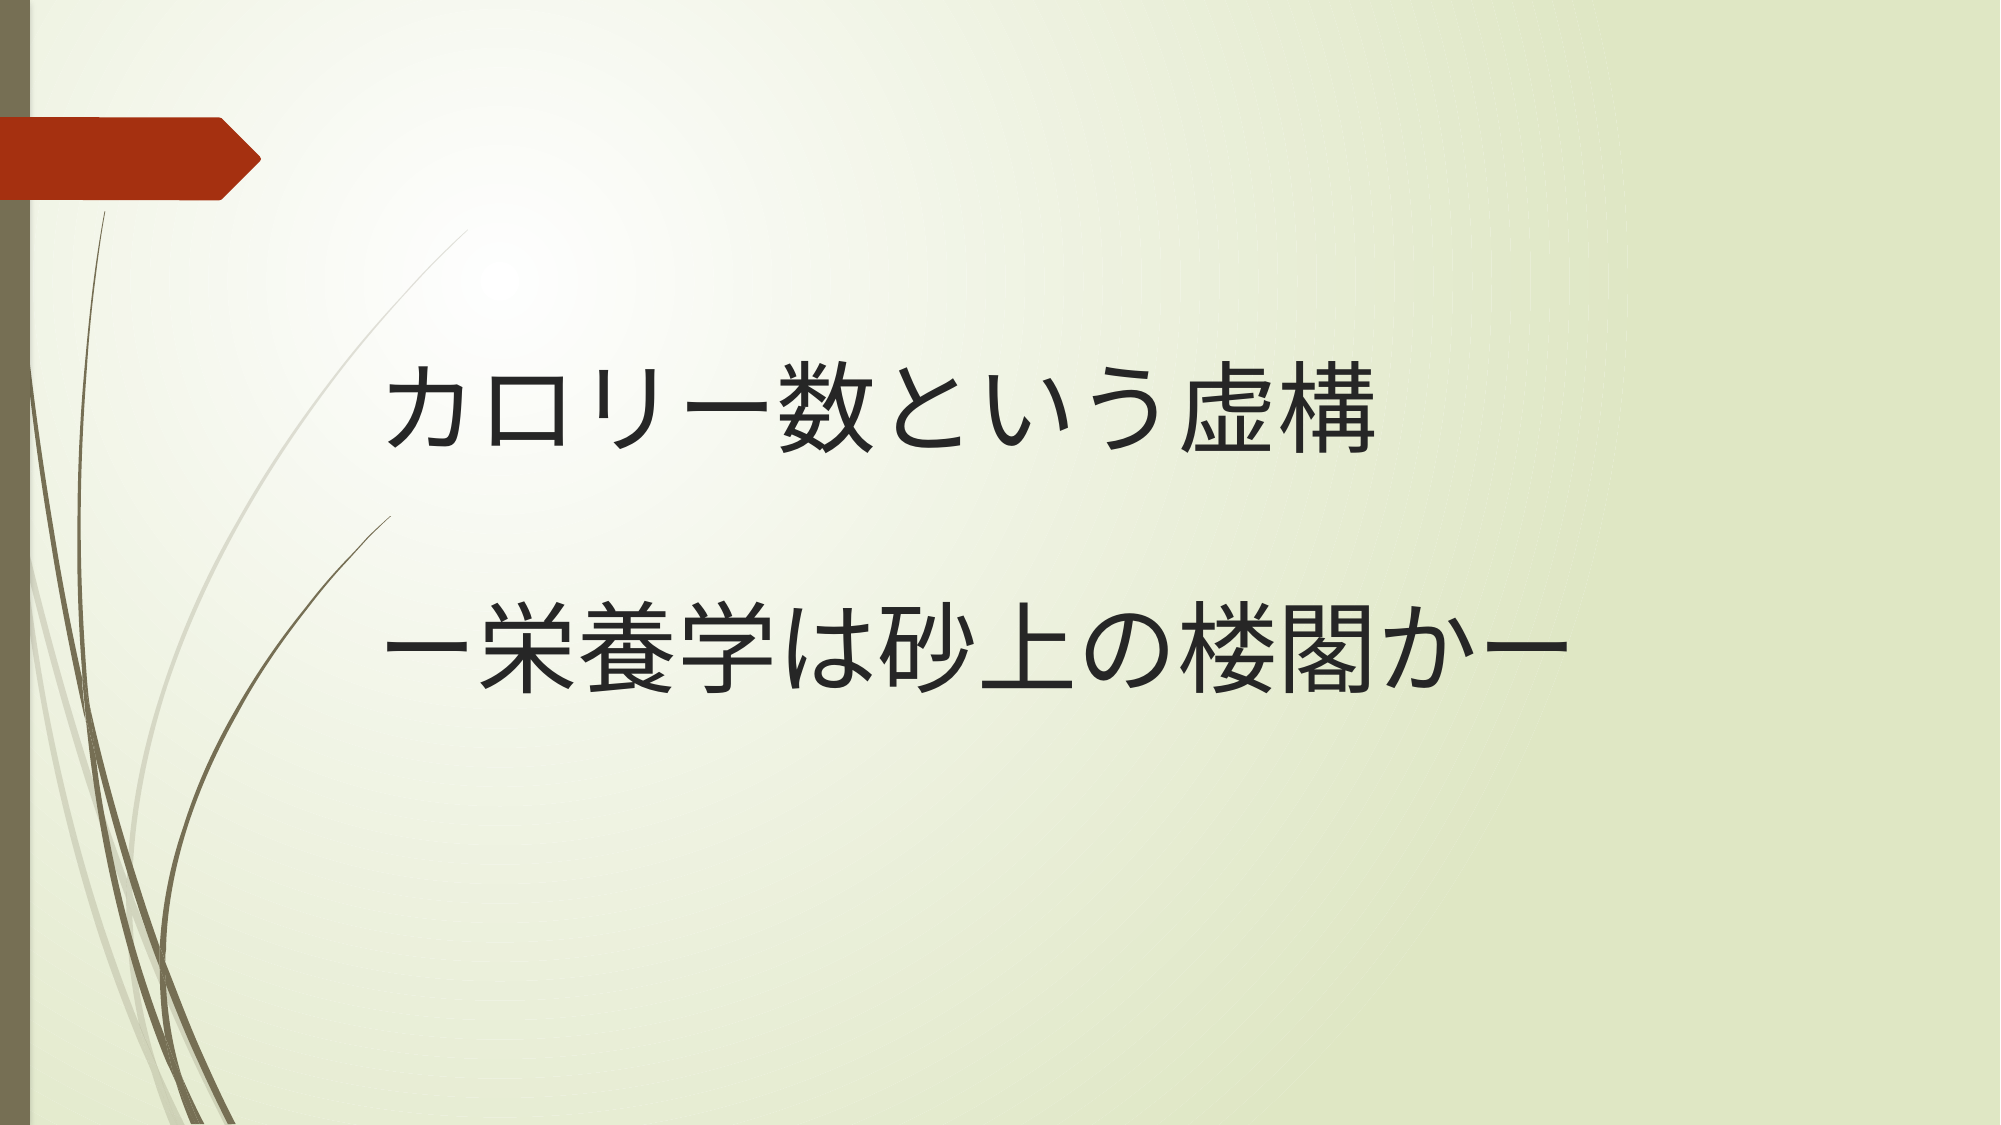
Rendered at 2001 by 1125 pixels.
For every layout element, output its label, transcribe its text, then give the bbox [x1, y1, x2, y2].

title カロリー数という虚構 ー栄養学は砂上の楼閣かー [362, 338, 1638, 687]
